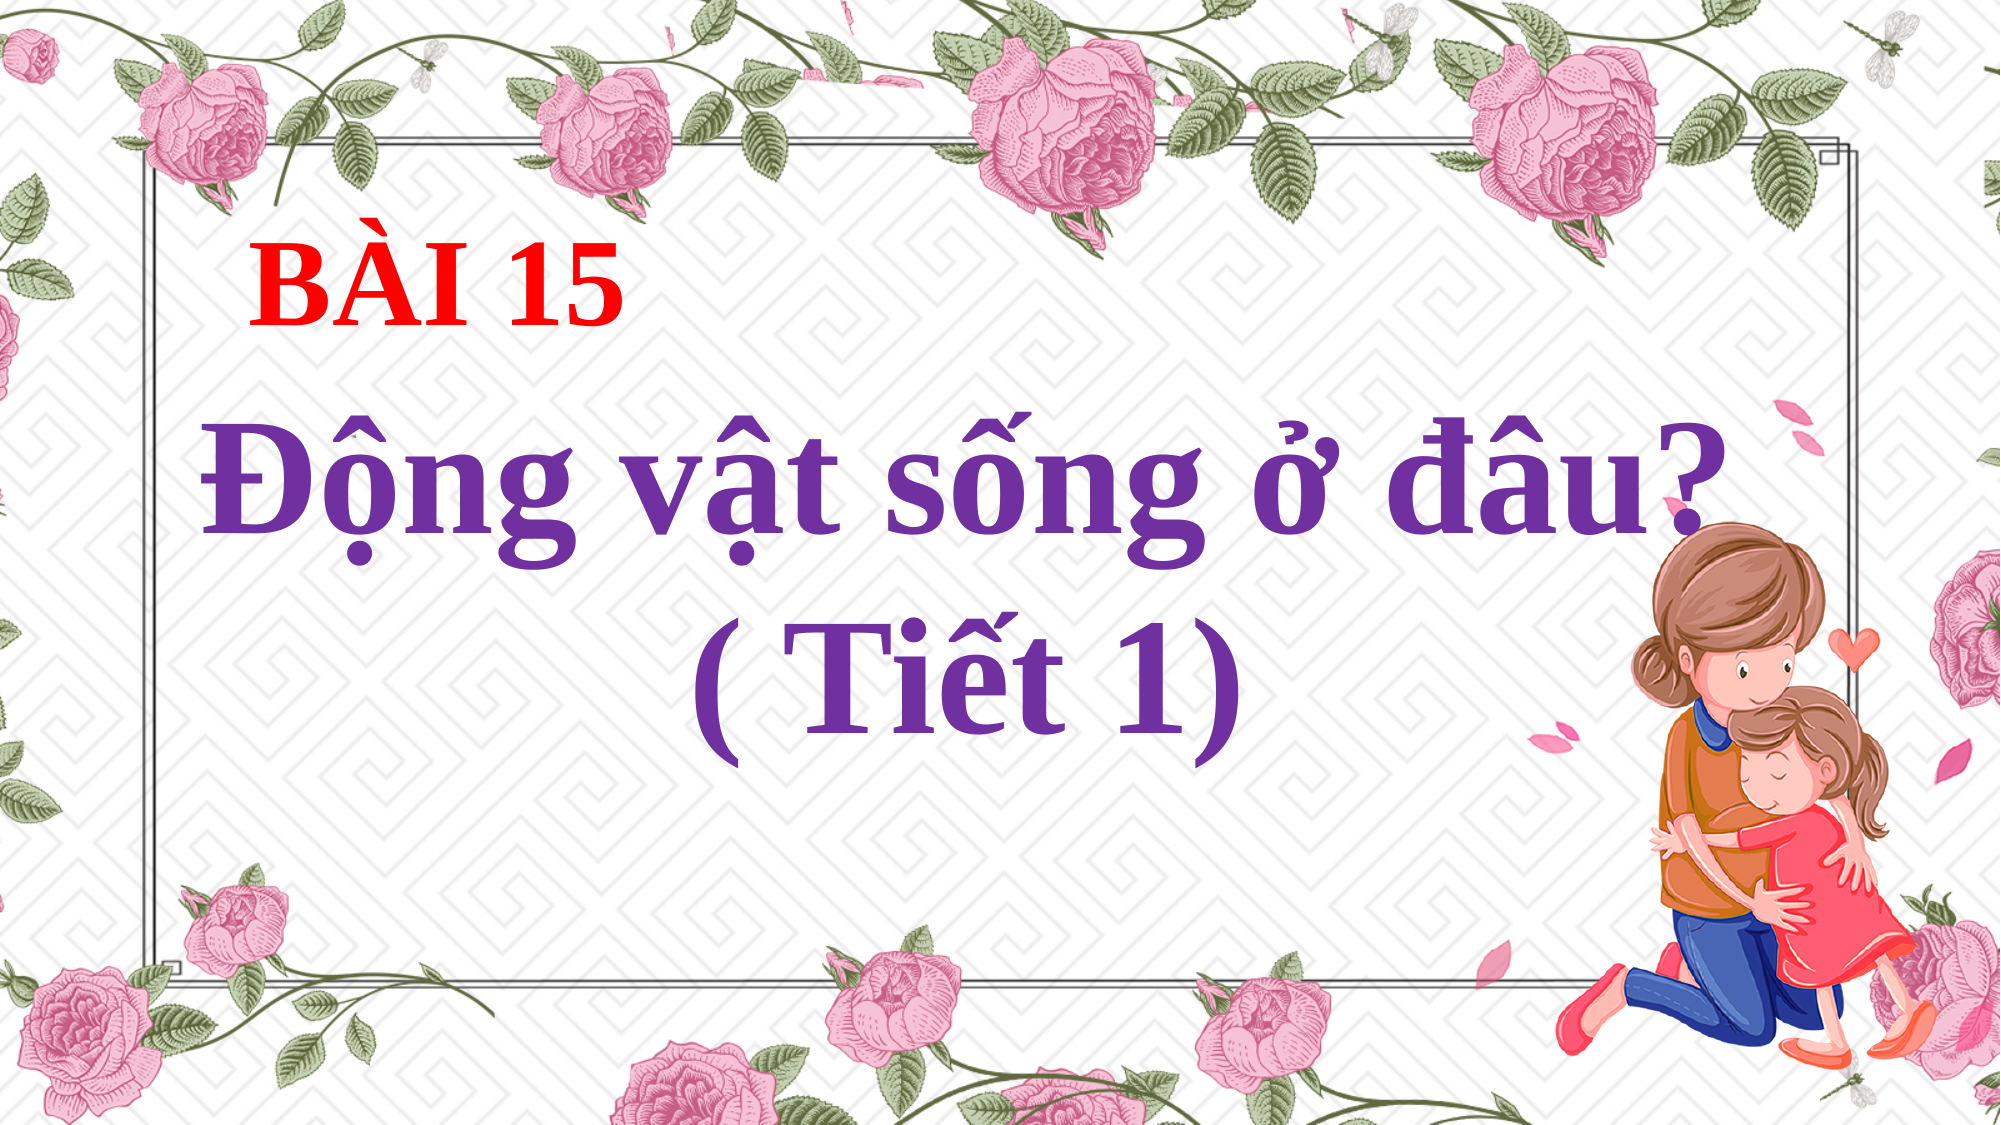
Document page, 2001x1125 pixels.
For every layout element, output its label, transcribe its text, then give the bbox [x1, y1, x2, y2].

text_box Động vật sống ở đâu? ( Tiết 1) [182, 359, 1327, 775]
picture [0, 0, 2000, 1125]
text_box BÀI 15 [233, 193, 643, 359]
